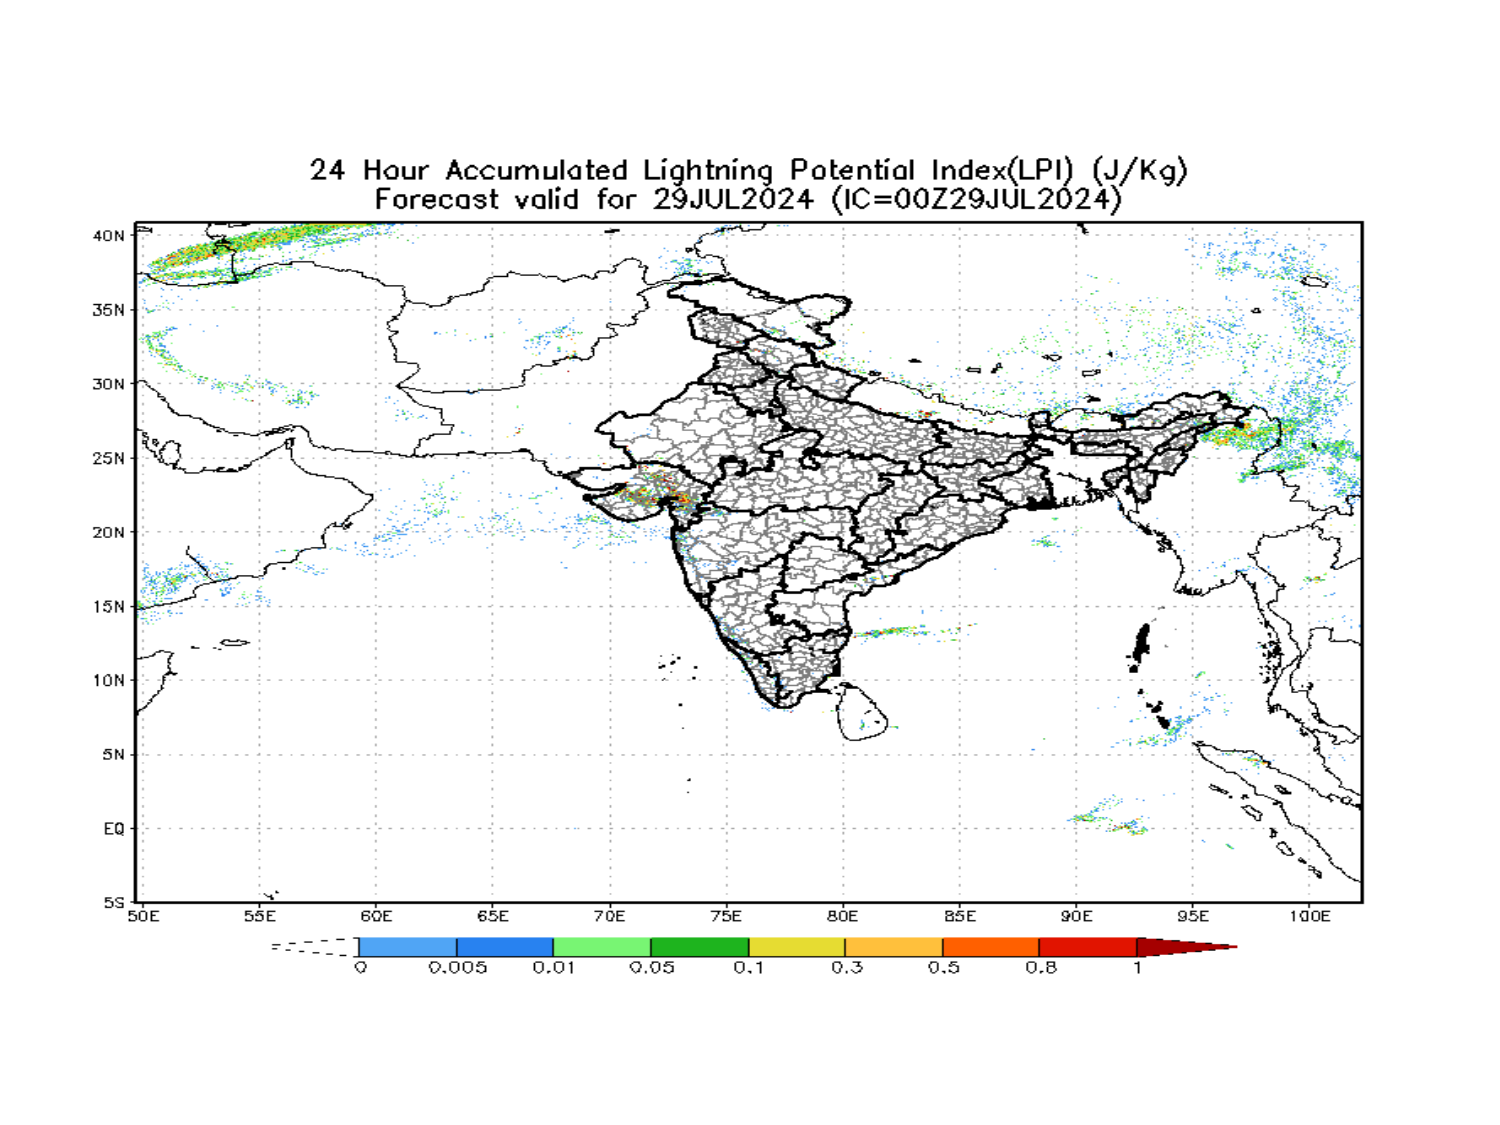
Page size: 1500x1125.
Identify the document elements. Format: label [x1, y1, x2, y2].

picture [74, 149, 1426, 976]
